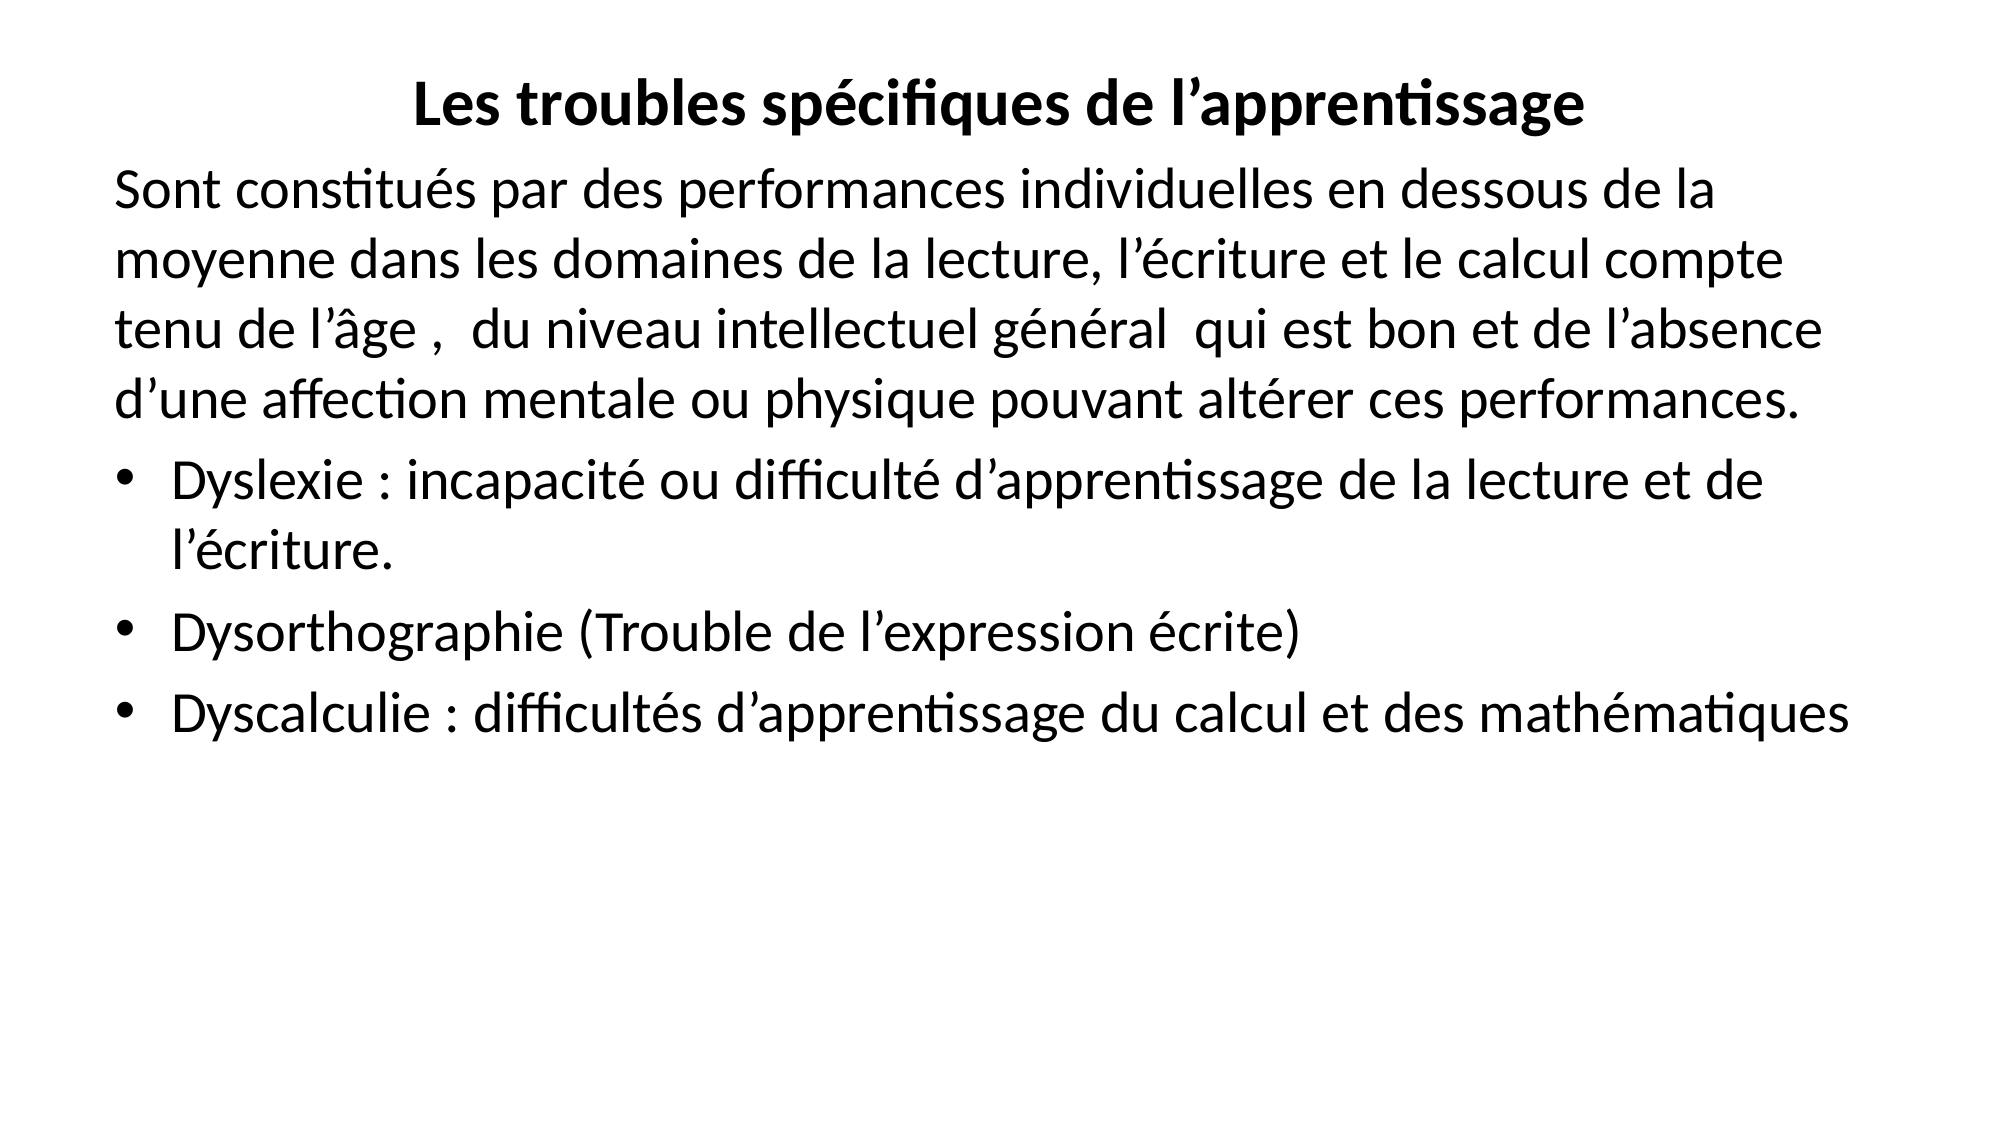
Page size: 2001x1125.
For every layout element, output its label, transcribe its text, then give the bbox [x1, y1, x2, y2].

list Les troubles spécifiques de l’apprentissage Sont constitués par des performances individuelles en dessous de la moyenne dans les domaines de la lecture, l’écriture et le calcul compte tenu de l’âge , du niveau intellectuel général qui est bon et de l’absence d’une affection mentale ou physique pouvant altérer ces performances. Dyslexie : incapacité ou difficulté d’apprentissage de la lecture et de l’écriture. Dysorthographie (Trouble de l’expression écrite) Dyscalculie : difficultés d’apprentissage du calcul et des mathématiques [99, 50, 1900, 892]
